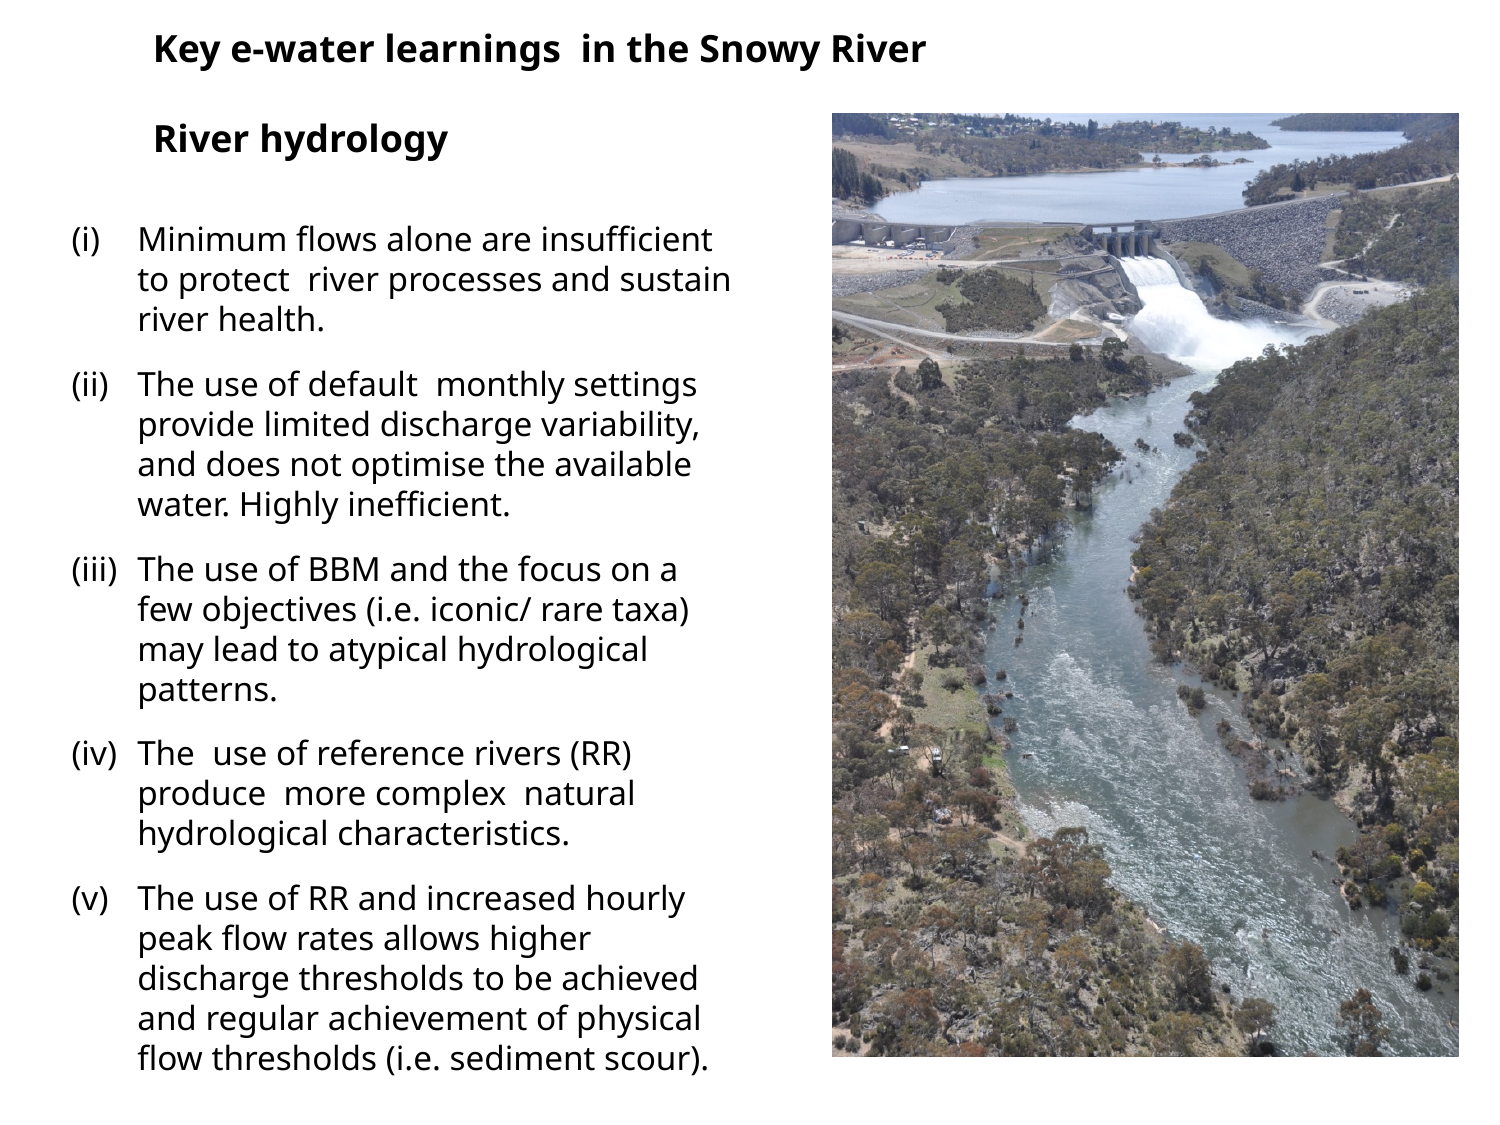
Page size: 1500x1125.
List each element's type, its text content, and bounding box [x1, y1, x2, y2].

text_box Minimum flows alone are insufficient to protect river processes and sustain river health. The use of default monthly settings provide limited discharge variability, and does not optimise the available water. Highly inefficient. The use of BBM and the focus on a few objectives (i.e. iconic/ rare taxa) may lead to atypical hydrological patterns. The use of reference rivers (RR) produce more complex natural hydrological characteristics. The use of RR and increased hourly peak flow rates allows higher discharge thresholds to be achieved and regular achievement of physical flow thresholds (i.e. sediment scour). [56, 211, 751, 1085]
text_box Key e-water learnings in the Snowy River River hydrology [138, 18, 1284, 168]
picture [832, 113, 1459, 1057]
